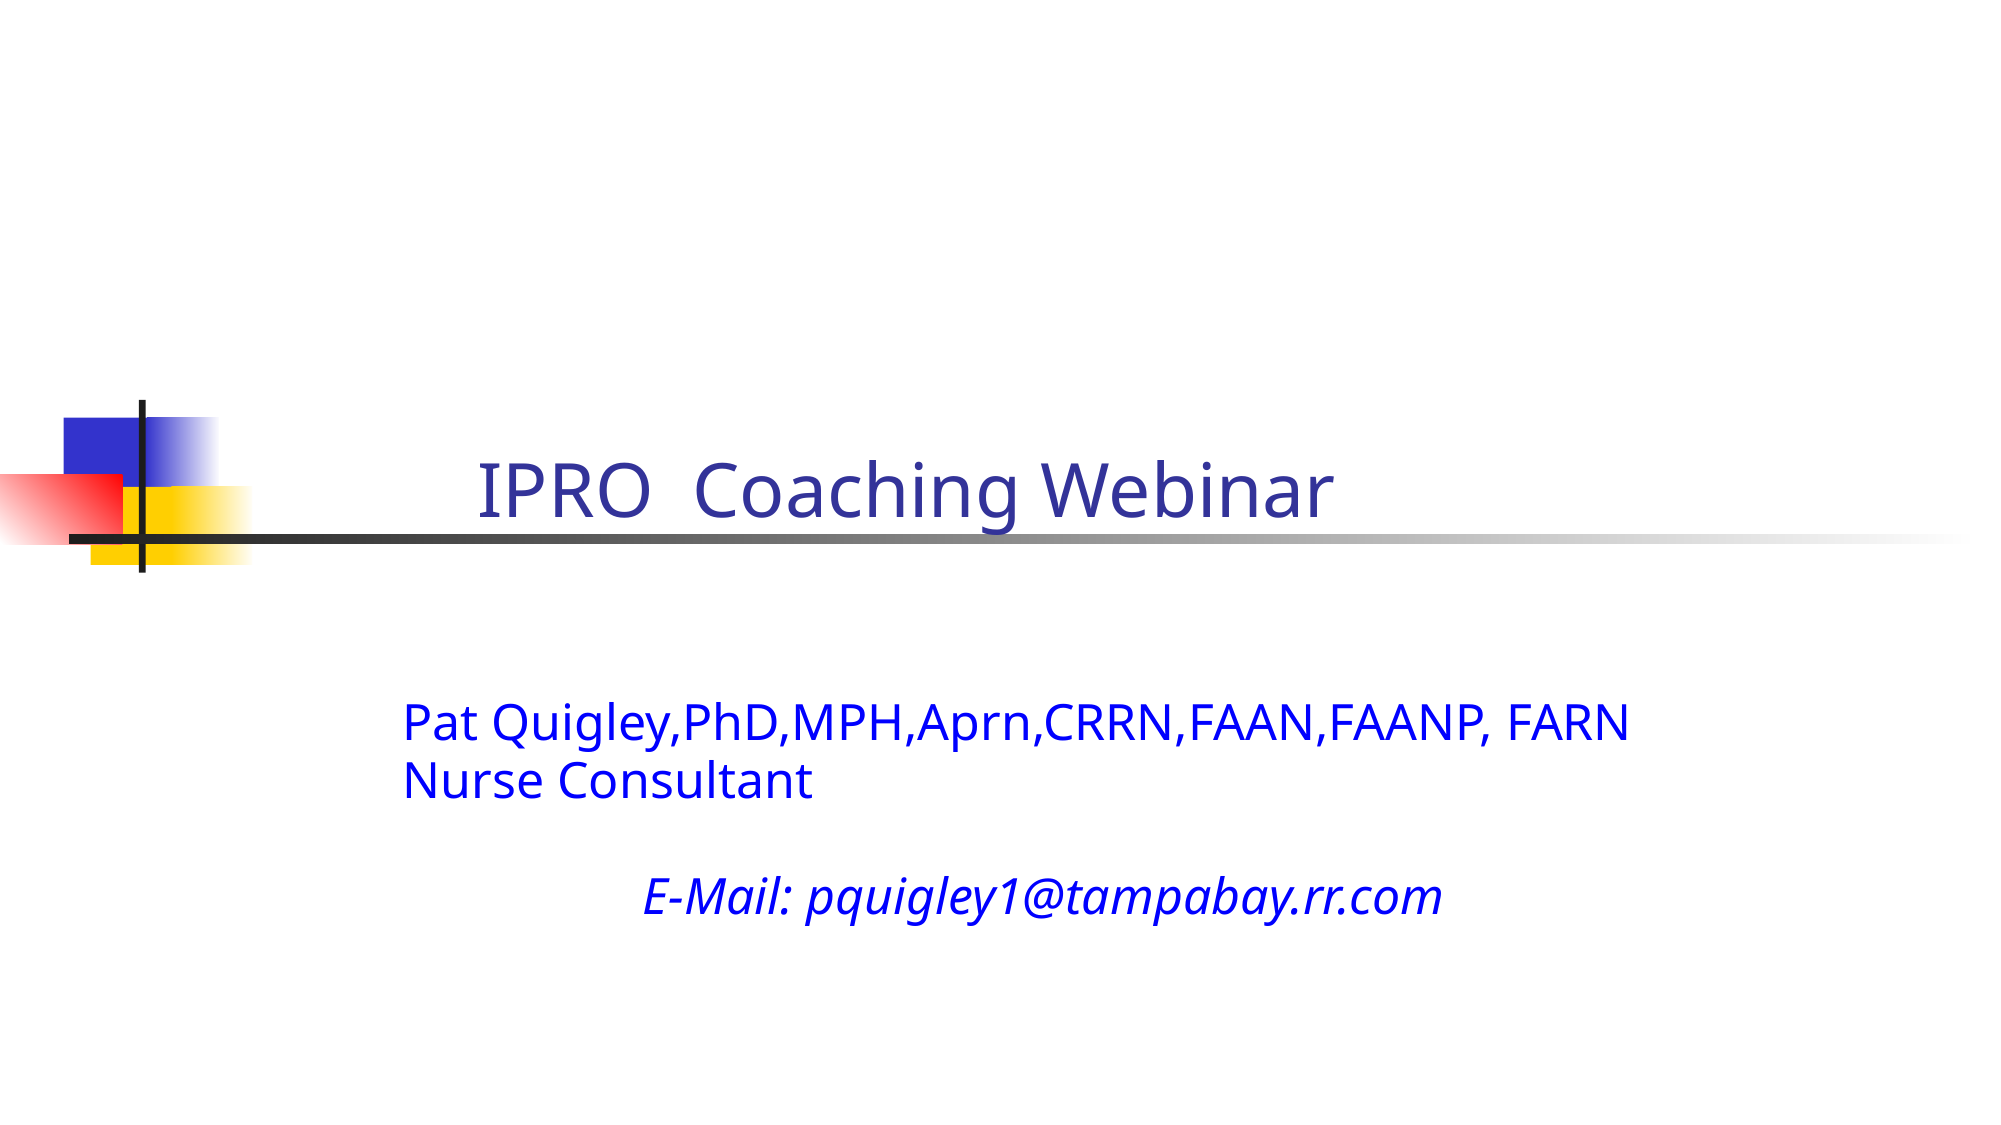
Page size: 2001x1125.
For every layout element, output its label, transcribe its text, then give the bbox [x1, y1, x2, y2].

subtitle Pat Quigley,PhD,MPH,Aprn,CRRN,FAAN,FAANP, FARN Nurse Consultant E-Mail: pquigley1@tampabay.rr.com [387, 624, 1700, 1003]
title IPRO Coaching Webinar [462, 200, 1638, 624]
